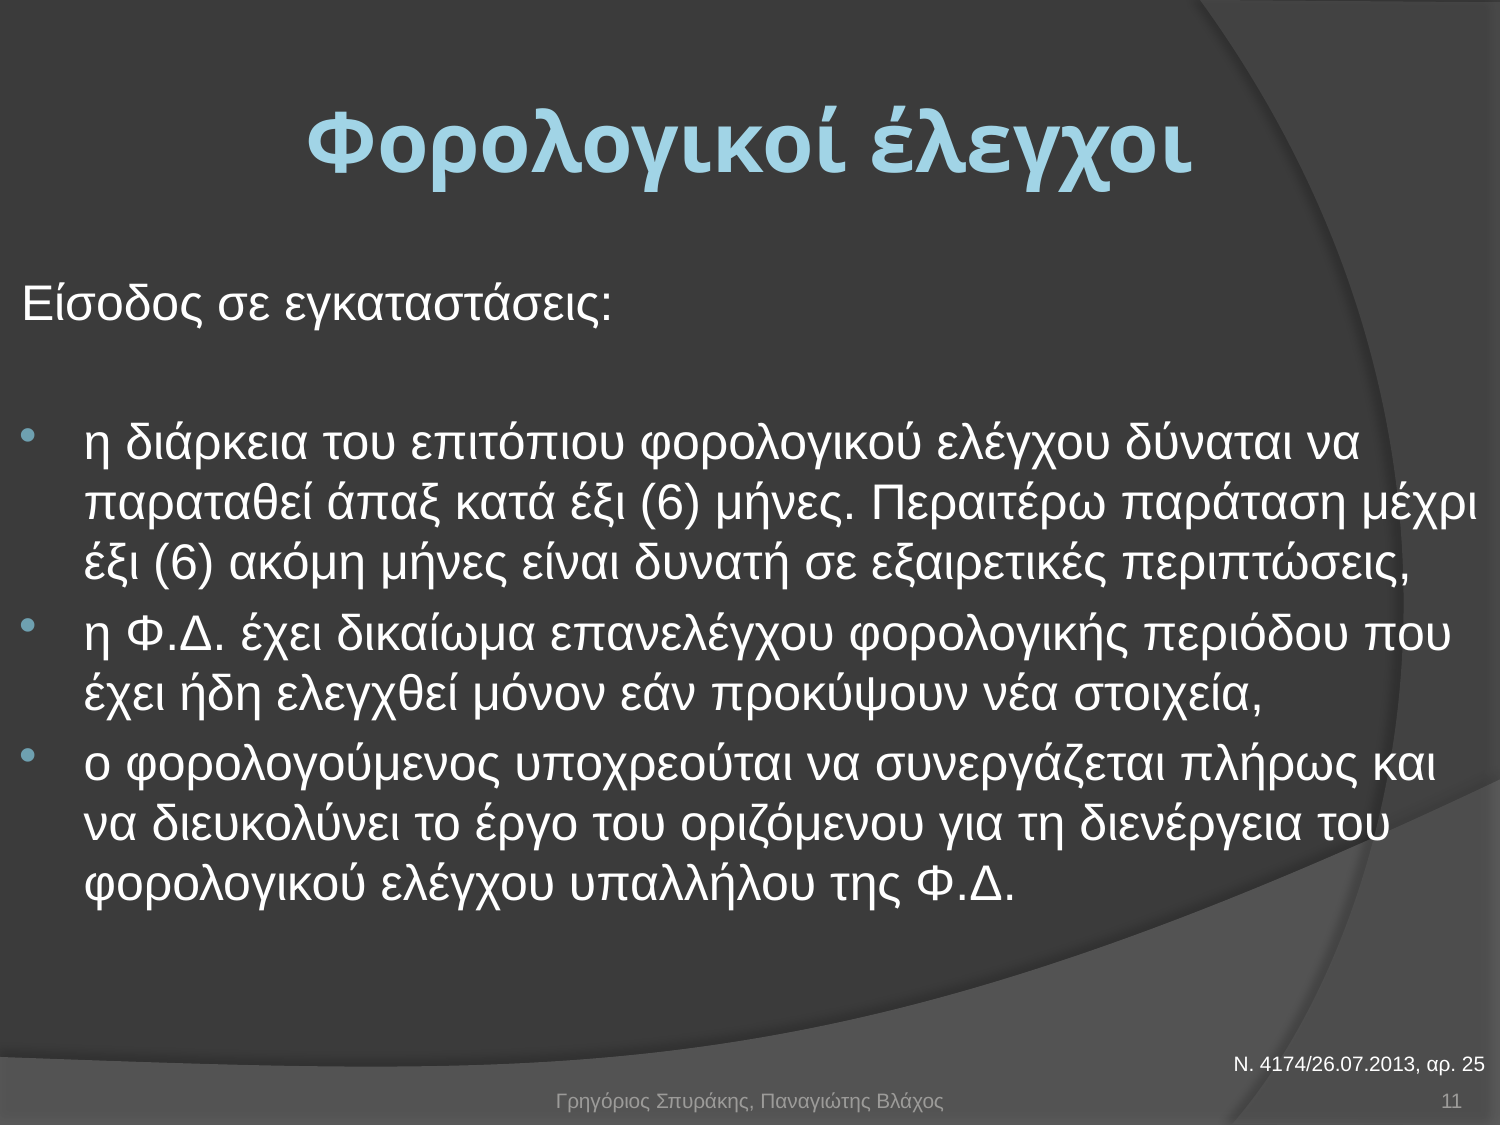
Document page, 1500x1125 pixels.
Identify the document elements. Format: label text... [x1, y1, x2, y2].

title Φορολογικοί έλεγχοι [0, 44, 1500, 233]
footer Γρηγόριος Σπυράκης, Παναγιώτης Βλάχος [512, 1053, 988, 1114]
slide_number 11 [1337, 1083, 1463, 1114]
list Είσοδος σε εγκαταστάσεις: η διάρκεια του επιτόπιου φορολογικού ελέγχου δύναται να παραταθεί άπαξ κατά έξι (6) μήνες. Περαιτέρω παράταση μέχρι έξι (6) ακόμη μήνες είναι δυνατή σε εξαιρετικές περιπτώσεις, η Φ.Δ. έχει δικαίωμα επανελέγχου φορολογικής περιόδου που έχει ήδη ελεγχθεί μόνον εάν προκύψουν νέα στοιχεία, ο φορολογούμενος υποχρεούται να συνεργάζεται πλήρως και να διευκολύνει το έργο του οριζόμενου για τη διενέργεια του φορολογικού ελέγχου υπαλλήλου της Φ.Δ. [0, 262, 1500, 1125]
text_box Ν. 4174/26.07.2013, αρ. 25 [1218, 1042, 1500, 1083]
